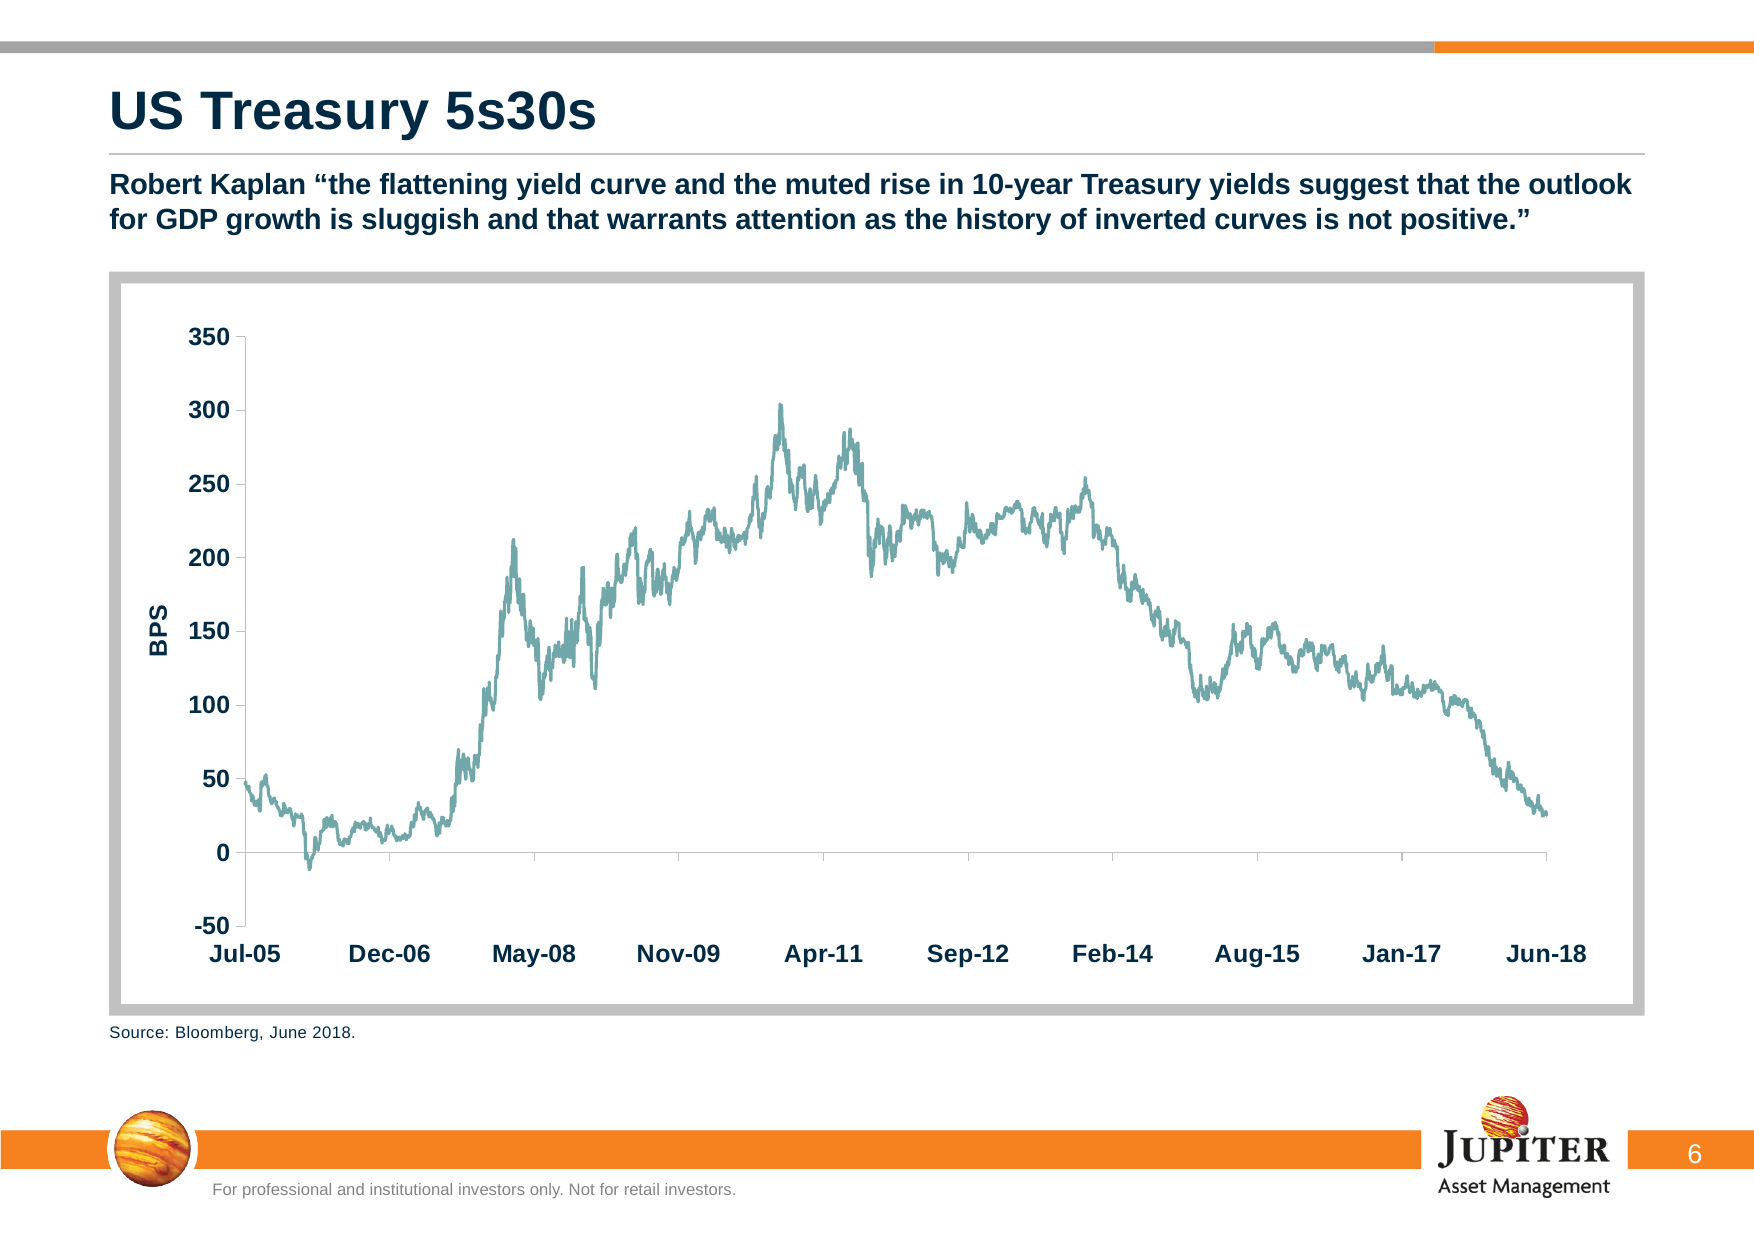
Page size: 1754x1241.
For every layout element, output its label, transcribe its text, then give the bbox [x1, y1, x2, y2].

chart [121, 283, 1633, 1004]
list Source: Bloomberg, June 2018. [109, 1021, 1645, 1111]
title US Treasury 5s30s [109, 70, 1645, 142]
picture [0, 1087, 1754, 1202]
list Robert Kaplan “the flattening yield curve and the muted rise in 10-year Treasury yields suggest that the outlook for GDP growth is sluggish and that warrants attention as the history of inverted curves is not positive.” [109, 165, 1645, 272]
